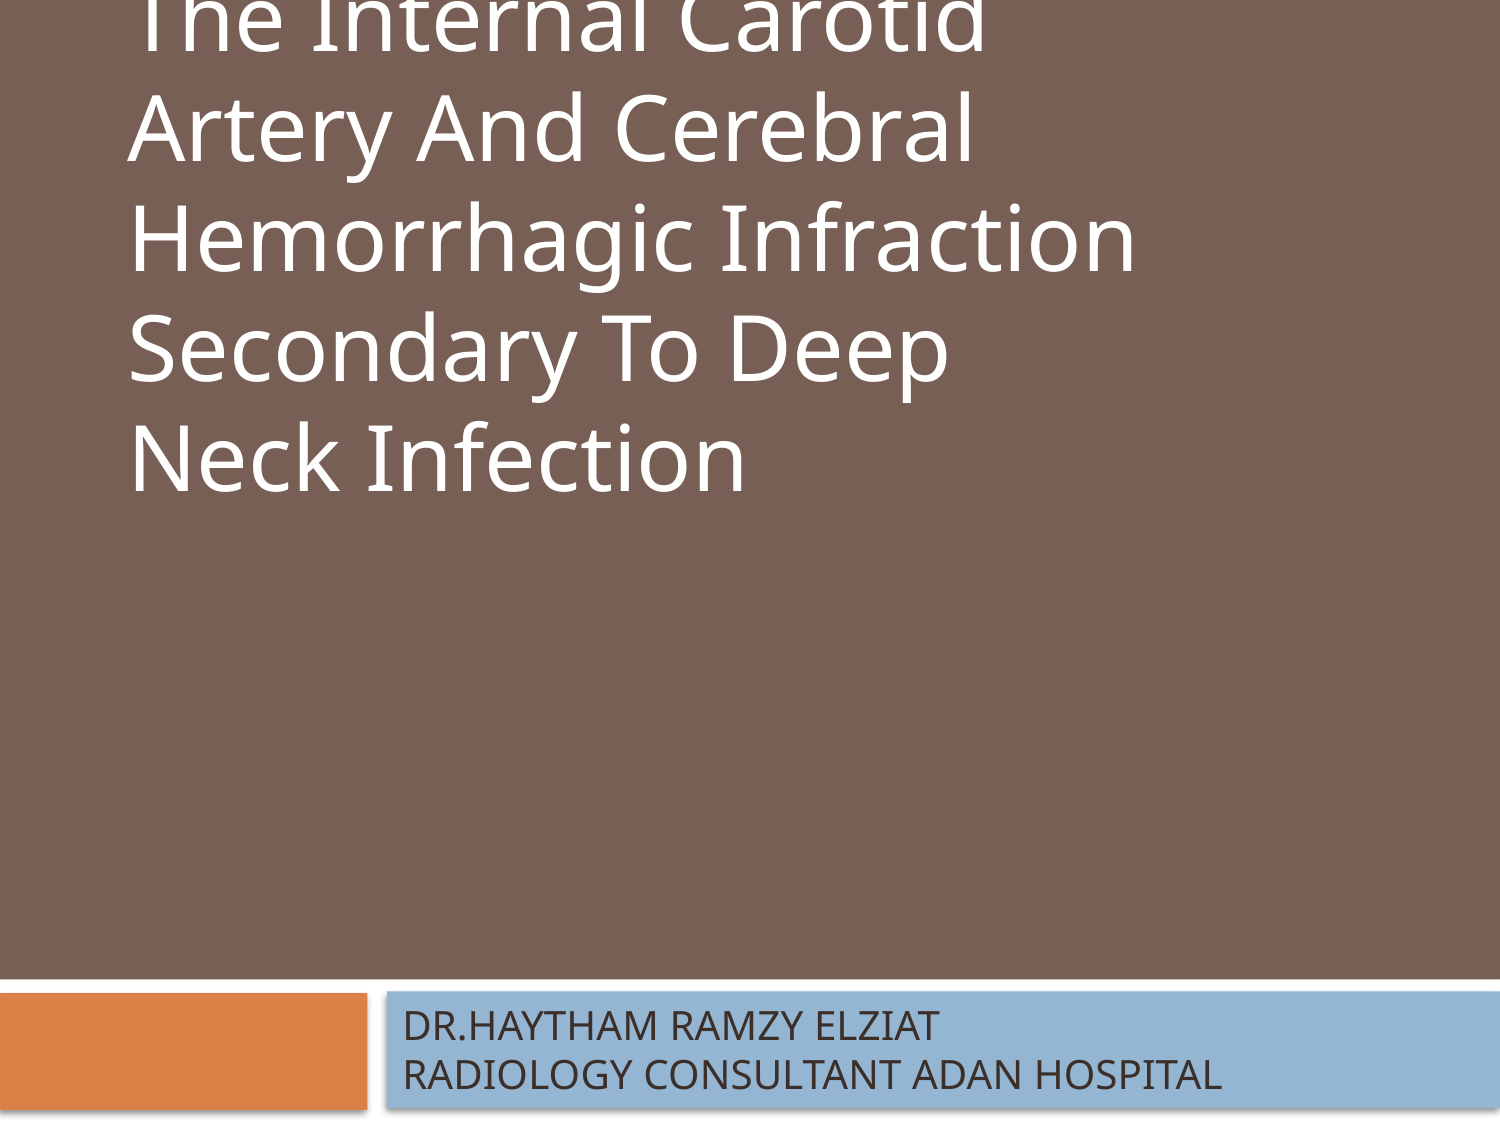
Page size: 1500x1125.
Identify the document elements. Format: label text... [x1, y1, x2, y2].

title Mycotic Aneurysm Of The Internal Carotid Artery And Cerebral Hemorrhagic Infraction Secondary To Deep Neck Infection [112, 437, 1175, 738]
subtitle Dr.haytham Ramzy ELZIAT radiology consultant adan hospital [387, 992, 1488, 1105]
